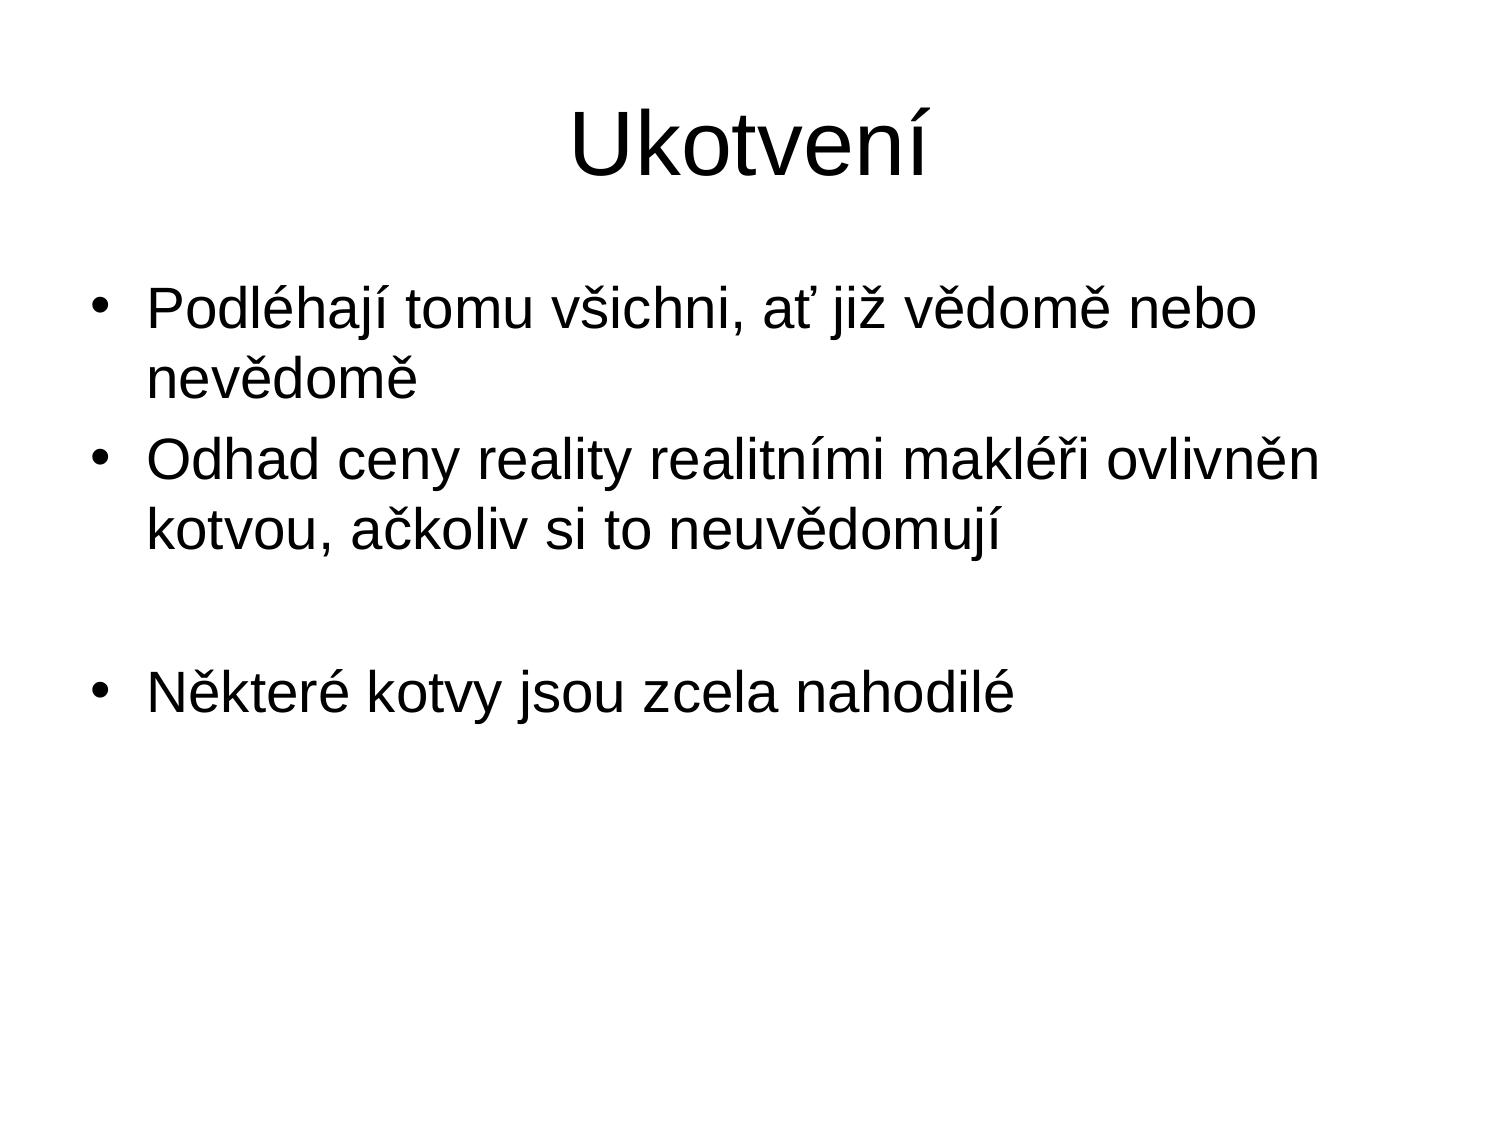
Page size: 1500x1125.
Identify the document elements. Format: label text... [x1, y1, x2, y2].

list Podléhají tomu všichni, ať již vědomě nebo nevědomě Odhad ceny reality realitními makléři ovlivněn kotvou, ačkoliv si to neuvědomují Některé kotvy jsou zcela nahodilé [75, 262, 1425, 1109]
title Ukotvení [75, 45, 1425, 233]
